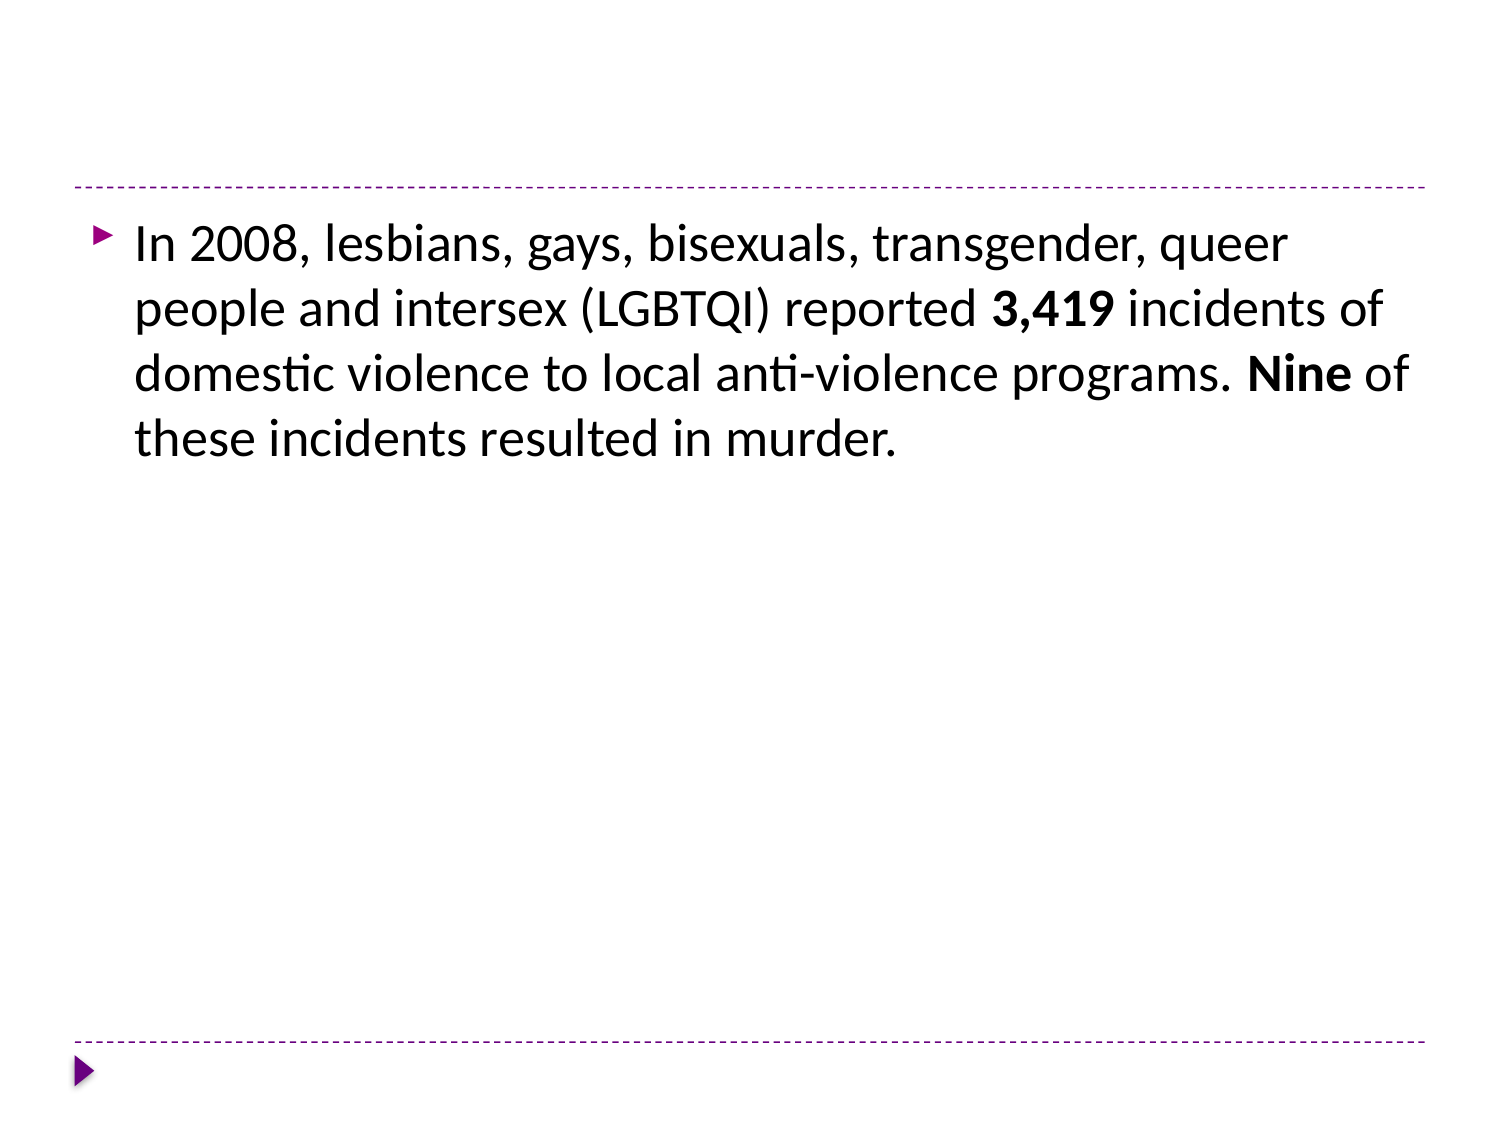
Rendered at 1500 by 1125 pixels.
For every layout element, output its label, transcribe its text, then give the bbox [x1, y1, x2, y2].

list In 2008, lesbians, gays, bisexuals, transgender, queer people and intersex (LGBTQI) reported 3,419 incidents of domestic violence to local anti-violence programs. Nine of these incidents resulted in murder. [75, 200, 1425, 1010]
